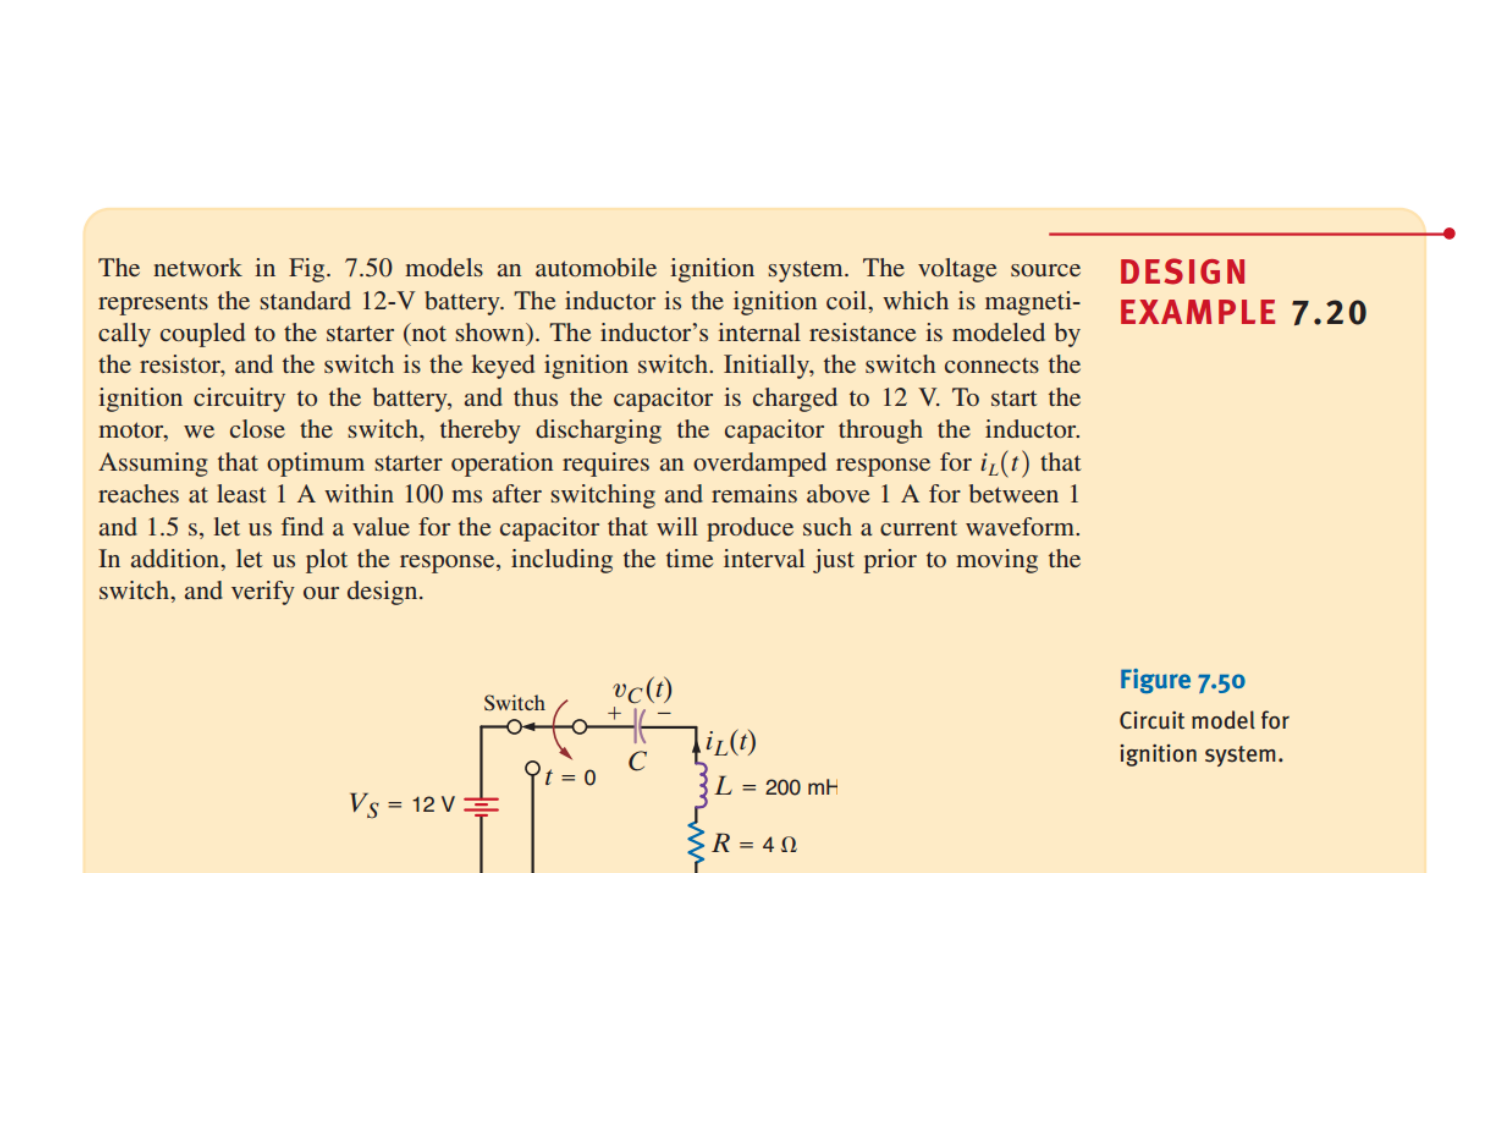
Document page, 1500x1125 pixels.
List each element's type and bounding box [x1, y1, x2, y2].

picture [41, 196, 1479, 873]
